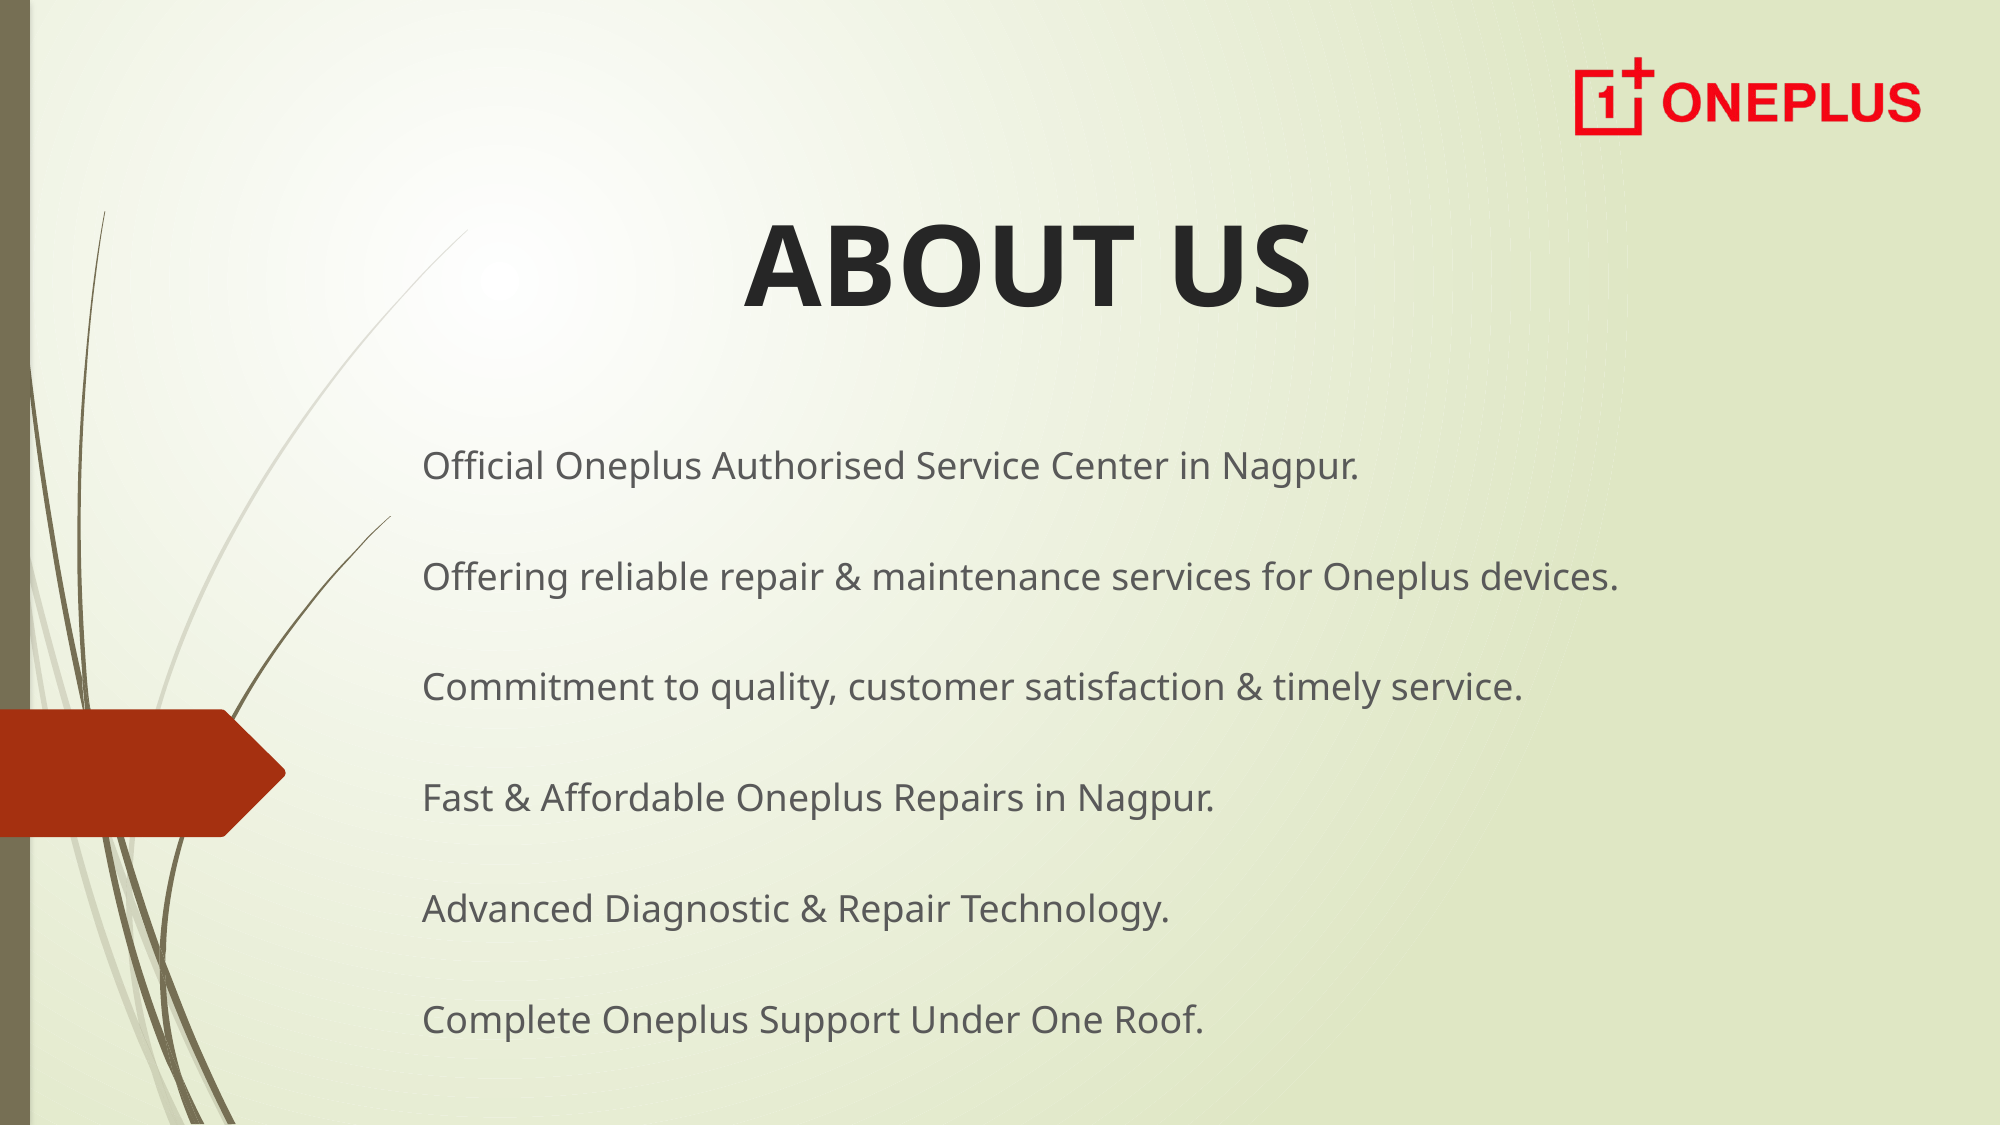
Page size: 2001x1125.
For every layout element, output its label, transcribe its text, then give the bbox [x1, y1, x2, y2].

picture [1570, 0, 1924, 193]
subtitle Official Oneplus Authorised Service Center in Nagpur. Offering reliable repair & maintenance services for Oneplus devices. Commitment to quality, customer satisfaction & timely service. Fast & Affordable Oneplus Repairs in Nagpur. Advanced Diagnostic & Repair Technology. Complete Oneplus Support Under One Roof. [406, 385, 2000, 1053]
title ABOUT US [729, 158, 1355, 337]
